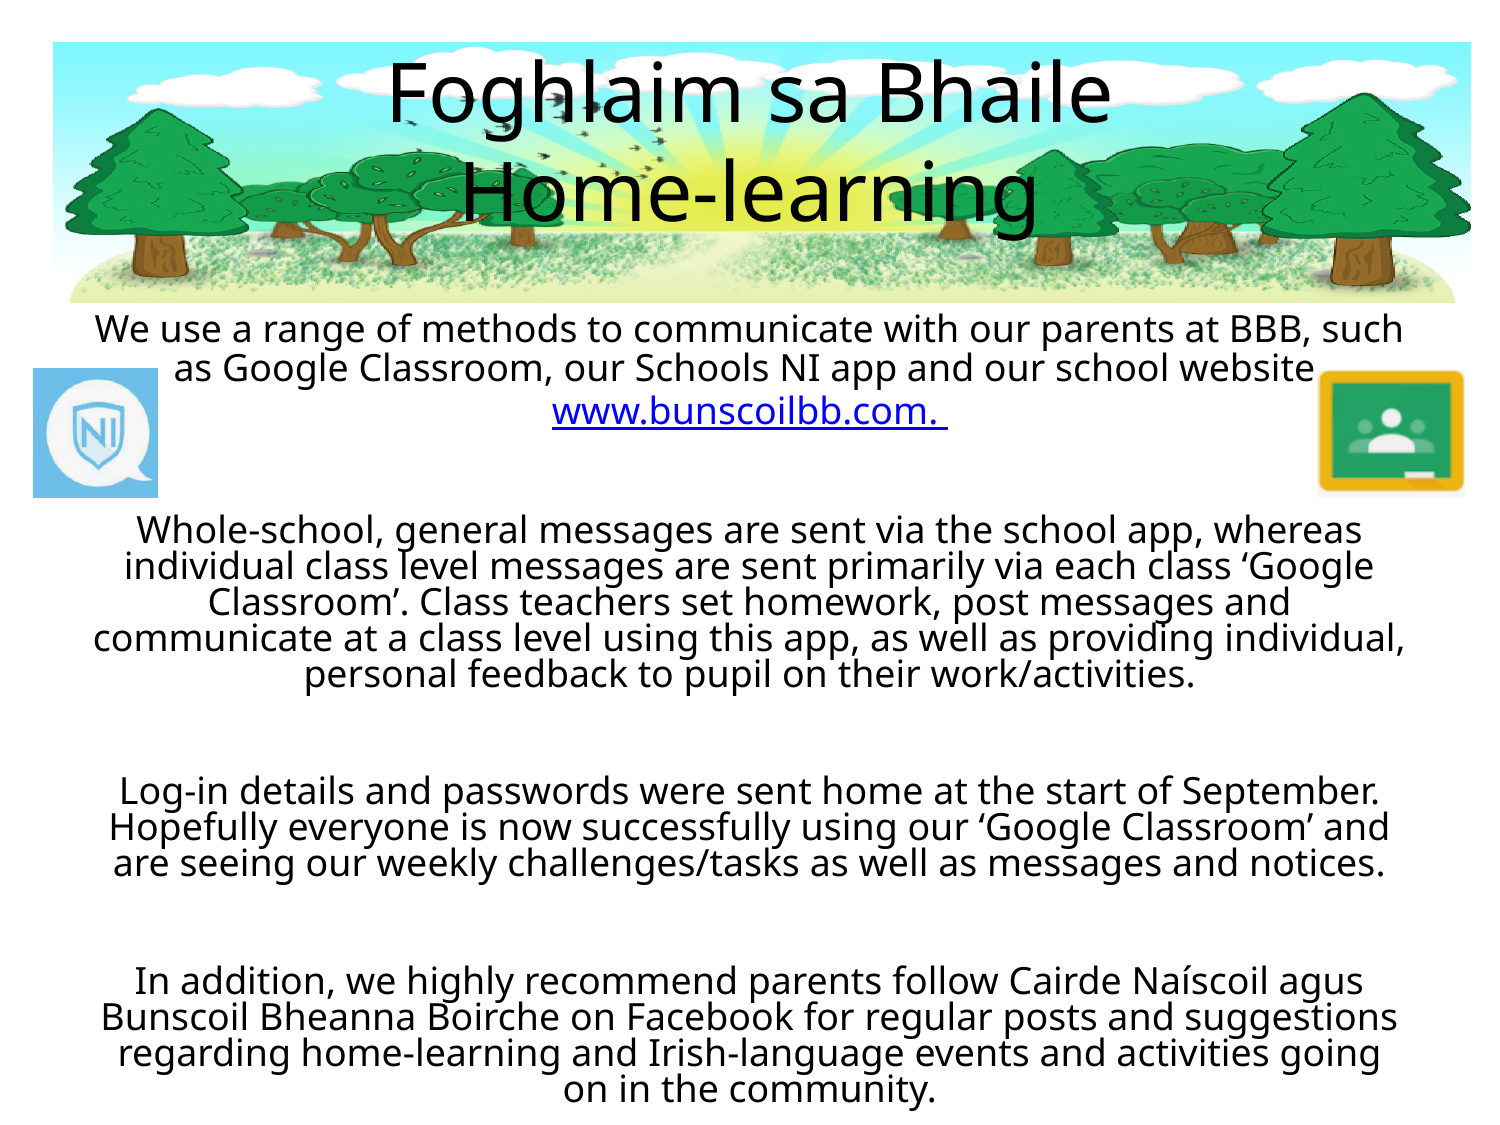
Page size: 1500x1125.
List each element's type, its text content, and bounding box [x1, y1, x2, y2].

picture [52, 42, 1471, 304]
list We use a range of methods to communicate with our parents at BBB, such as Google Classroom, our Schools NI app and our school website www.bunscoilbb.com. Whole-school, general messages are sent via the school app, whereas individual class level messages are sent primarily via each class ‘Google Classroom’. Class teachers set homework, post messages and communicate at a class level using this app, as well as providing individual, personal feedback to pupil on their work/activities. Log-in details and passwords were sent home at the start of September. Hopefully everyone is now successfully using our ‘Google Classroom’ and are seeing our weekly challenges/tasks as well as messages and notices. In addition, we highly recommend parents follow Cairde Naíscoil agus Bunscoil Bheanna Boirche on Facebook for regular posts and suggestions regarding home-learning and Irish-language events and activities going on in the community. [75, 311, 1425, 1075]
picture [1316, 370, 1465, 497]
picture [32, 368, 158, 499]
